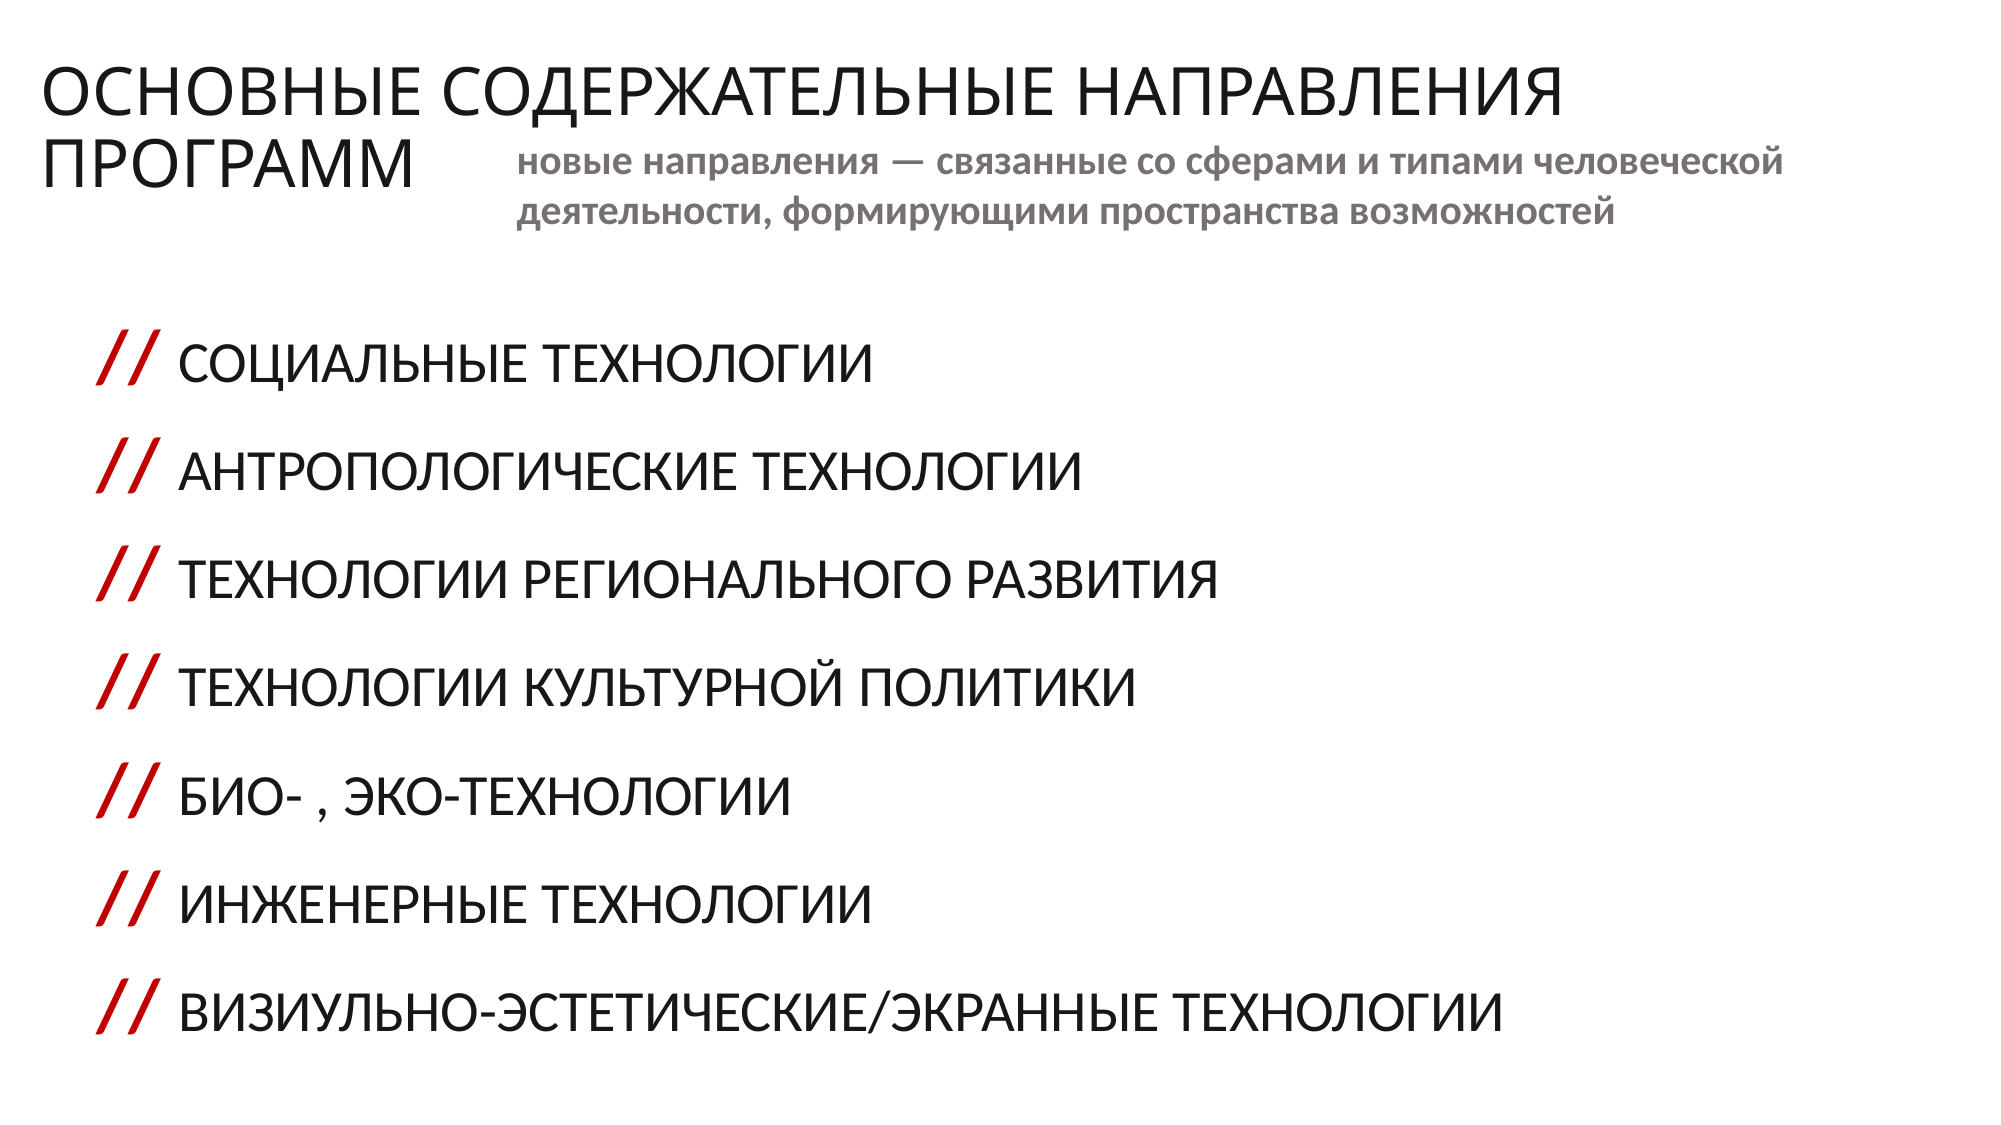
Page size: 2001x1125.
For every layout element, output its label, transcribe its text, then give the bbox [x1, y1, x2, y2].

text_box ОСНОВНЫЕ СОДЕРЖАТЕЛЬНЫЕ НАПРАВЛЕНИЯ [38, 46, 1875, 129]
text_box // СОЦИАЛЬНЫЕ ТЕХНОЛОГИИ // АНТРОПОЛОГИЧЕСКИЕ ТЕХНОЛОГИИ // ТЕХНОЛОГИИ РЕГИОНАЛЬНОГО РАЗВИТИЯ // ТЕХНОЛОГИИ КУЛЬТУРНОЙ ПОЛИТИКИ // БИО- , ЭКО-ТЕХНОЛОГИИ // ИНЖЕНЕРНЫЕ ТЕХНОЛОГИИ // ВИЗИУЛЬНО-ЭСТЕТИЧЕСКИЕ/ЭКРАННЫЕ ТЕХНОЛОГИИ [94, 287, 1522, 1047]
text_box ПРОГРАММ [38, 118, 473, 201]
text_box новые направления — связанные со сферами и типами человеческой деятельности, формирующими пространства возможностей [514, 131, 1872, 234]
